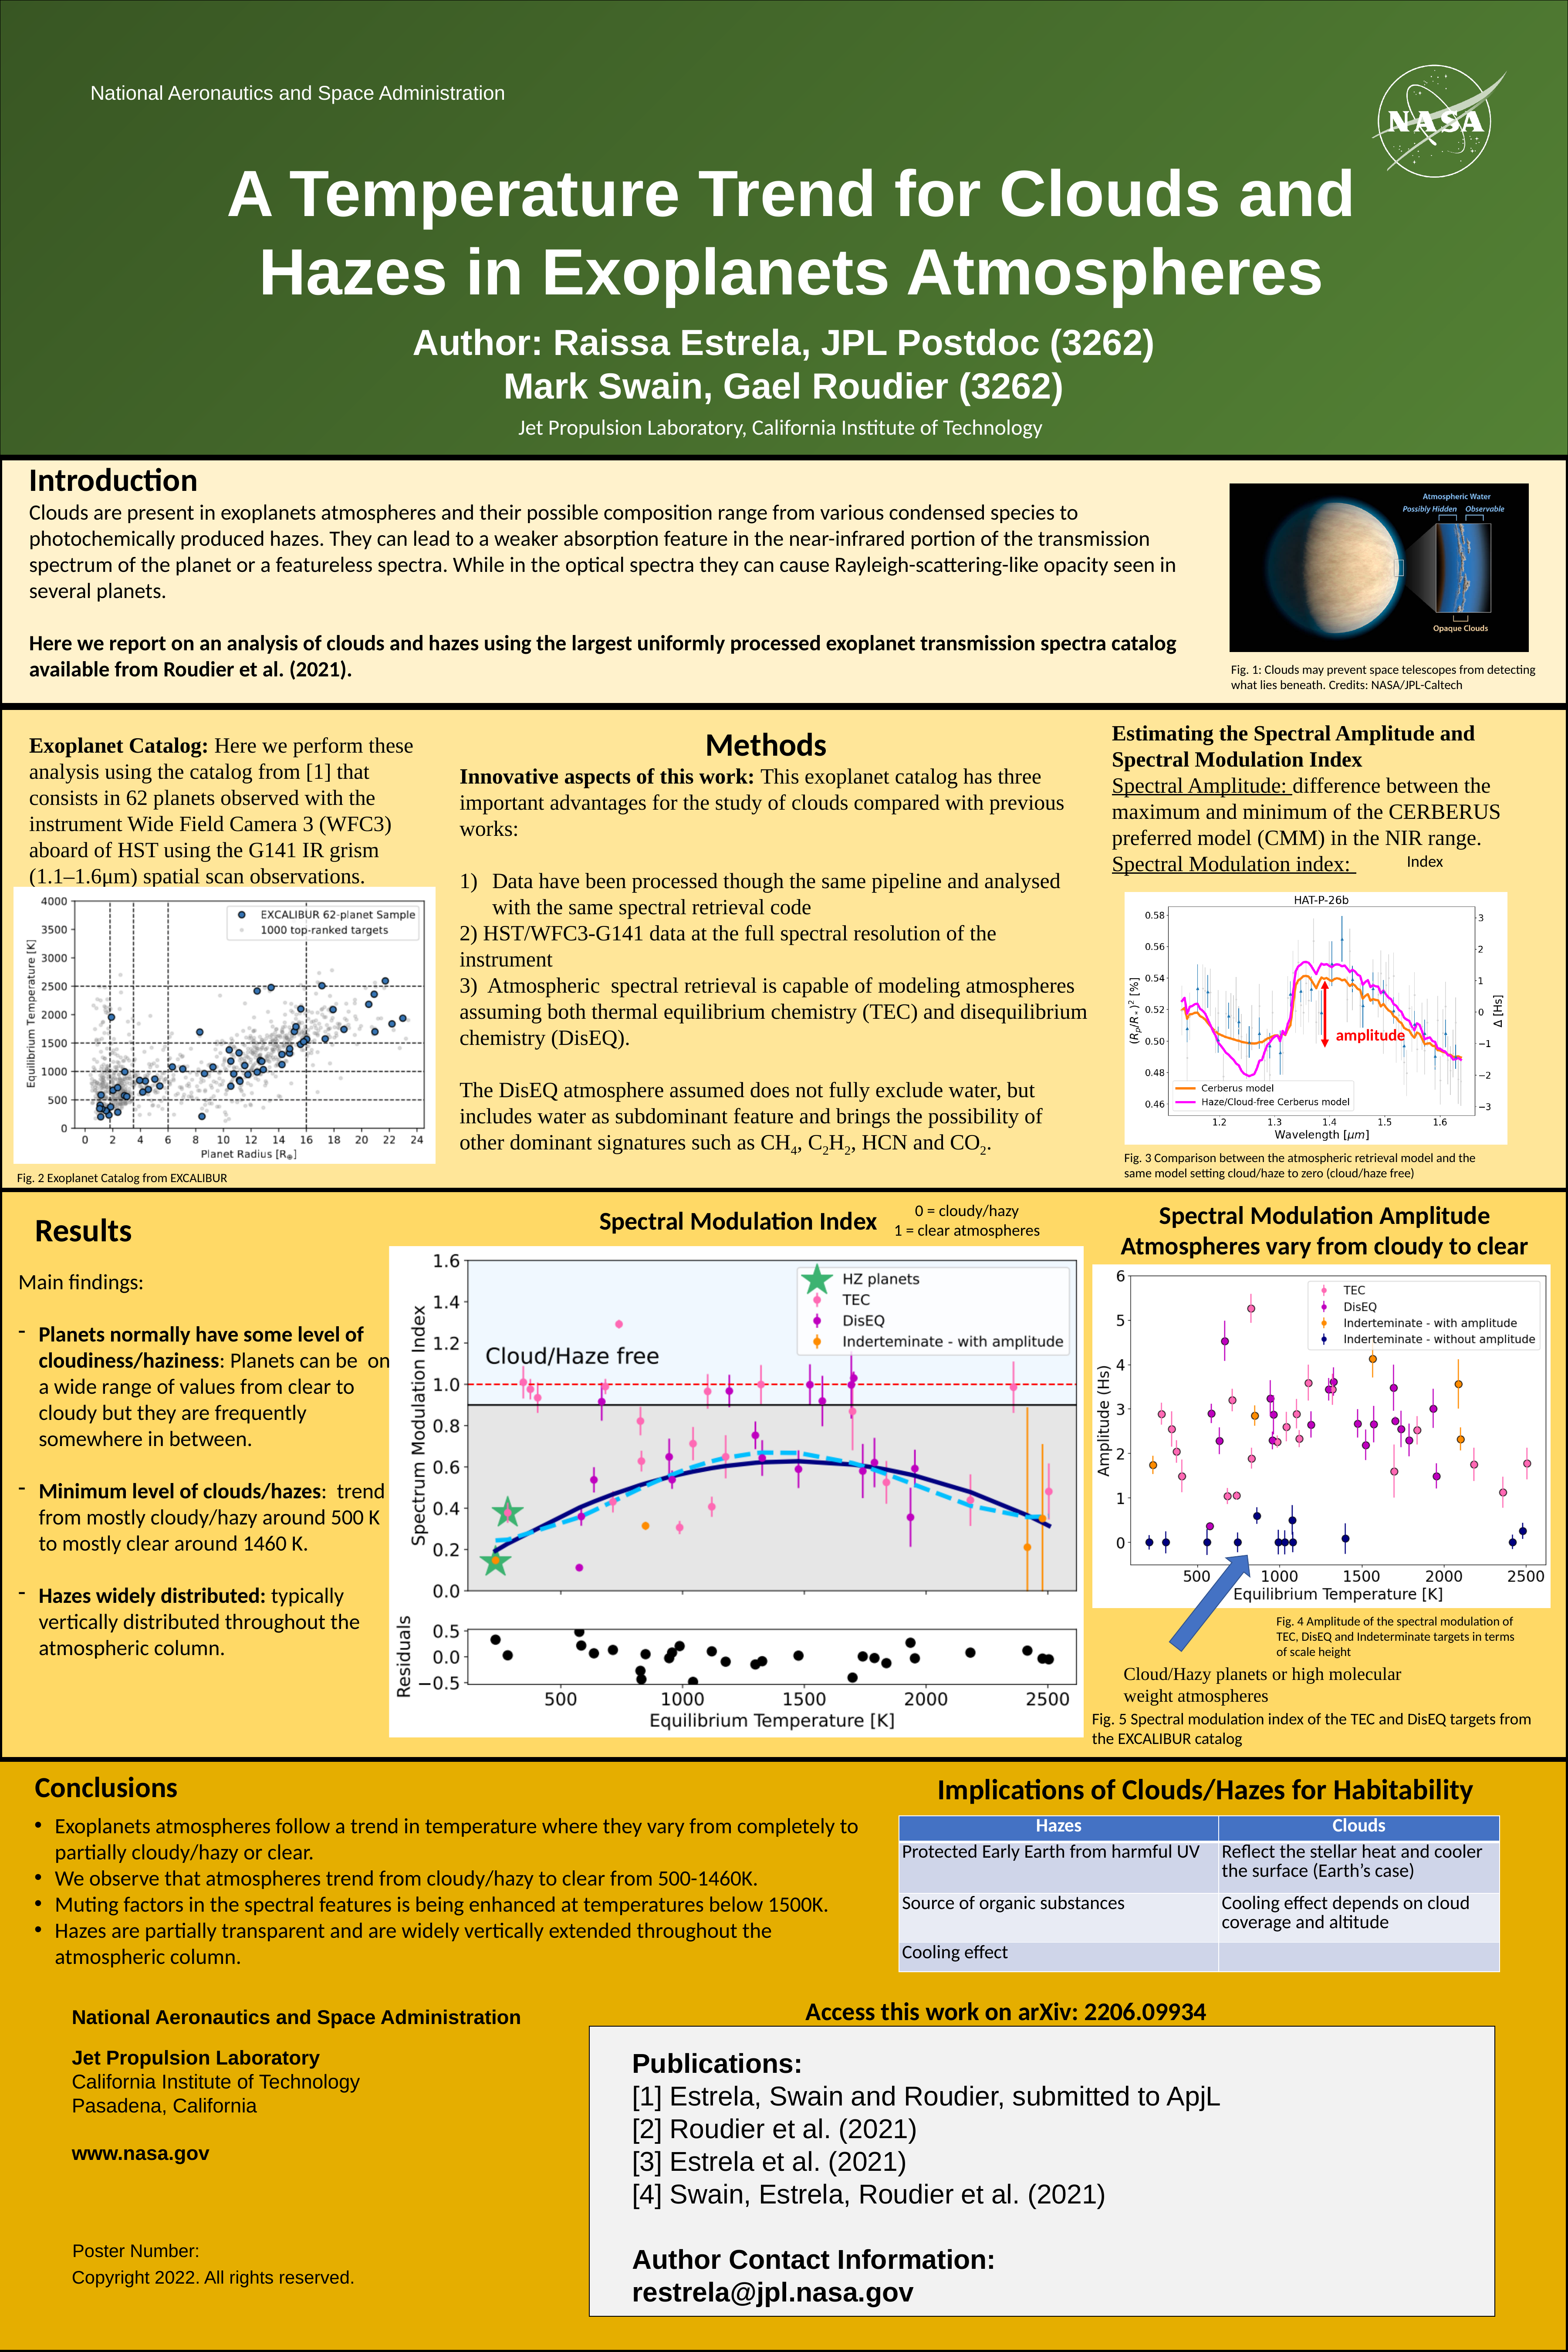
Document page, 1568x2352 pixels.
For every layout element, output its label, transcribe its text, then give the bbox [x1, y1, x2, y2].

text_box Innovative aspects of this work: This exoplanet catalog has three important advantages for the study of clouds compared with previous works: Data have been processed though the same pipeline and analysed with the same spectral retrieval code 2) HST/WFC3-G141 data at the full spectral resolution of the instrument 3) Atmospheric spectral retrieval is capable of modeling atmospheres assuming both thermal equilibrium chemistry (TEC) and disequilibrium chemistry (DisEQ). The DisEQ atmosphere assumed does not fully exclude water, but includes water as subdominant feature and brings the possibility of other dominant signatures such as CH4, C2H2, HCN and CO2. [453, 758, 1098, 1180]
picture [1092, 1264, 1551, 1608]
text_box Results [28, 1206, 139, 1251]
text_box Spectral Modulation Amplitude Atmospheres vary from cloudy to clear [1114, 1195, 1535, 1264]
picture [1230, 483, 1529, 652]
table_header Hazes [899, 1816, 1218, 1841]
text_box Jet Propulsion Laboratory, California Institute of Technology [512, 410, 1050, 443]
table_cell Cooling effect depends on cloud coverage and altitude [1219, 1894, 1499, 1942]
text_box [0, 1190, 1568, 1760]
text_box Methods [699, 720, 875, 766]
table_cell Cooling effect [899, 1943, 1218, 1971]
text_box [0, 0, 1568, 456]
text_box [899, 1762, 1568, 1811]
text_box National Aeronautics and Space Administration Jet Propulsion Laboratory California Institute of Technology Pasadena, California www.nasa.gov [65, 2001, 641, 2168]
table_cell [1219, 1943, 1499, 1971]
picture [1357, 42, 1516, 200]
text_box [0, 458, 1568, 706]
picture [14, 887, 436, 1164]
table_cell Protected Early Earth from harmful UV [899, 1843, 1218, 1893]
text_box Access this work on arXiv: 2206.09934 [799, 1992, 1219, 2029]
text_box Clouds are present in exoplanets atmospheres and their possible composition range from various condensed species to photochemically produced hazes. They can lead to a weaker absorption feature in the near-infrared portion of the transmission spectrum of the planet or a featureless spectra. While in the optical spectra they can cause Rayleigh-scattering-like opacity seen in several planets. Here we report on an analysis of clouds and hazes using the largest uniformly processed exoplanet transmission spectra catalog available from Roudier et al. (2021). [23, 473, 1222, 684]
text_box 0 = cloudy/hazy 1 = clear atmospheres [887, 1197, 1047, 1243]
text_box Copyright 2022. All rights reserved. [65, 2262, 493, 2291]
text_box Exoplanets atmospheres follow a trend in temperature where they vary from completely to partially cloudy/hazy or clear. We observe that atmospheres trend from cloudy/hazy to clear from 500-1460K. Muting factors in the spectral features is being enhanced at temperatures below 1500K. Hazes are partially transparent and are widely vertically extended throughout the atmospheric column. [28, 1761, 887, 1991]
text_box Fig. 1: Clouds may prevent space telescopes from detecting what lies beneath. Credits: NASA/JPL-Caltech [1224, 658, 1551, 695]
text_box [1169, 1608, 1216, 1652]
text_box Fig. 4 Amplitude of the spectral modulation of TEC, DisEQ and Indeterminate targets in terms of scale height [1270, 1610, 1534, 1662]
text_box Main findings: Planets normally have some level of cloudiness/haziness: Planets can be on a wide range of values from clear to cloudy but they are frequently somewhere in between. Minimum level of clouds/hazes: trend from mostly cloudy/hazy around 500 K to mostly clear around 1460 K. Hazes widely distributed: typically vertically distributed throughout the atmospheric column. [12, 1203, 400, 1722]
text_box Exoplanet Catalog: Here we perform these analysis using the catalog from [1] that consists in 62 planets observed with the instrument Wide Field Camera 3 (WFC3) aboard of HST using the G141 IR grism (1.1–1.6μm) spatial scan observations. [23, 727, 436, 887]
picture [389, 1246, 1084, 1737]
text_box Spectral Modulation Index [571, 1201, 887, 1238]
text_box Cloud/Hazy planets or high molecular weight atmospheres [1117, 1659, 1425, 1705]
text_box Fig. 2 Exoplanet Catalog from EXCALIBUR [10, 1166, 234, 1188]
table_cell Source of organic substances [899, 1894, 1218, 1942]
text_box [0, 1760, 1568, 2352]
text_box Fig. 5 Spectral modulation index of the TEC and DisEQ targets from the EXCALIBUR catalog [1085, 1705, 1543, 1751]
text_box Conclusions [28, 1764, 185, 1806]
table_cell Reflect the stellar heat and cooler the surface (Earth’s case) [1219, 1843, 1499, 1893]
picture [1125, 892, 1507, 1145]
table_header Clouds [1219, 1816, 1499, 1841]
text_box Introduction [23, 455, 281, 501]
text_box Author: Raissa Estrela, JPL Postdoc (3262) Mark Swain, Gael Roudier (3262) [91, 315, 1476, 409]
text_box Fig. 3 Comparison between the atmospheric retrieval model and the same model setting cloud/haze to zero (cloud/haze free) [1118, 1146, 1511, 1183]
text_box Publications: [1] Estrela, Swain and Roudier, submitted to ApjL [2] Roudier et al. (2021) [3] Estrela et al. (2021) [4] Swain, Estrela, Roudier et al. (2021) Author Contact Information: restrela@jpl.nasa.gov [625, 2042, 1326, 2311]
text_box [0, 707, 1568, 1190]
text_box A Temperature Trend for Clouds and Hazes in Exoplanets Atmospheres [212, 147, 1371, 311]
text_box Poster Number: [66, 2236, 493, 2264]
text_box National Aeronautics and Space Administration [84, 77, 621, 108]
text_box [589, 2026, 1495, 2317]
text_box Estimating the Spectral Amplitude and Spectral Modulation Index Spectral Amplitude: difference between the maximum and minimum of the CERBERUS preferred model (CMM) in the NIR range. Spectral Modulation index: [1105, 715, 1527, 899]
